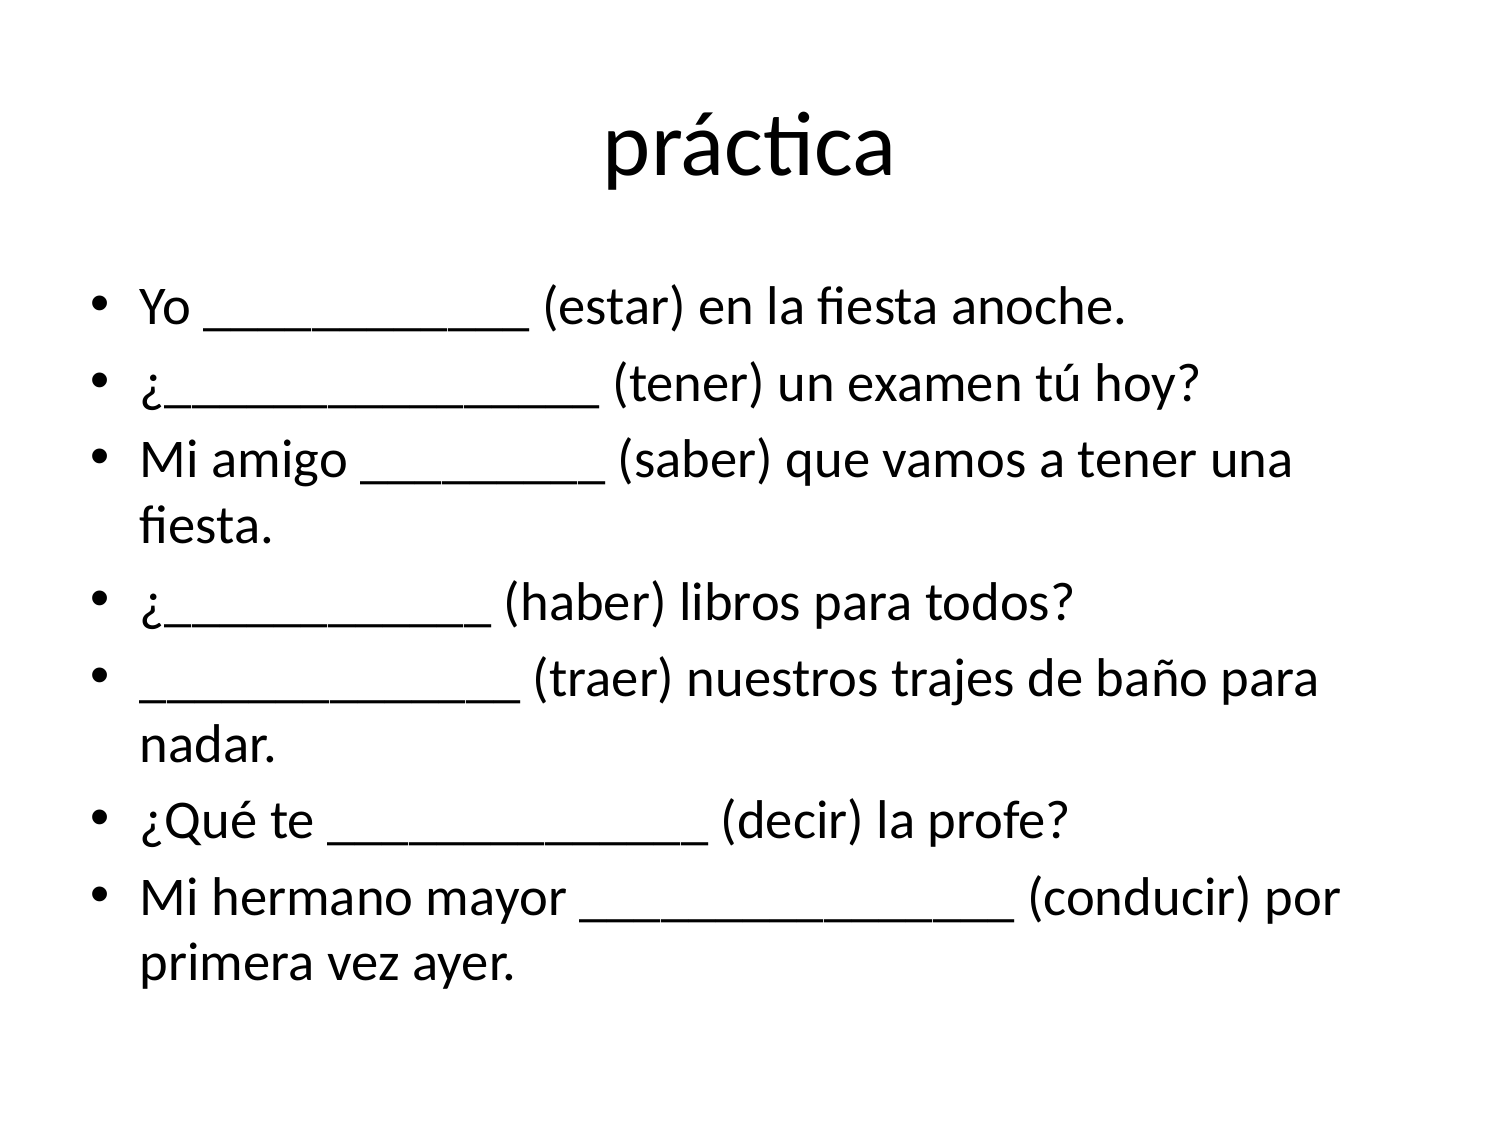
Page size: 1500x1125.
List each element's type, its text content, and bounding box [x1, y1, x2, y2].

title práctica [75, 45, 1425, 233]
list Yo ____________ (estar) en la fiesta anoche. ¿________________ (tener) un examen tú hoy? Mi amigo _________ (saber) que vamos a tener una fiesta. ¿____________ (haber) libros para todos? ______________ (traer) nuestros trajes de baño para nadar. ¿Qué te ______________ (decir) la profe? Mi hermano mayor ________________ (conducir) por primera vez ayer. [75, 262, 1425, 1005]
